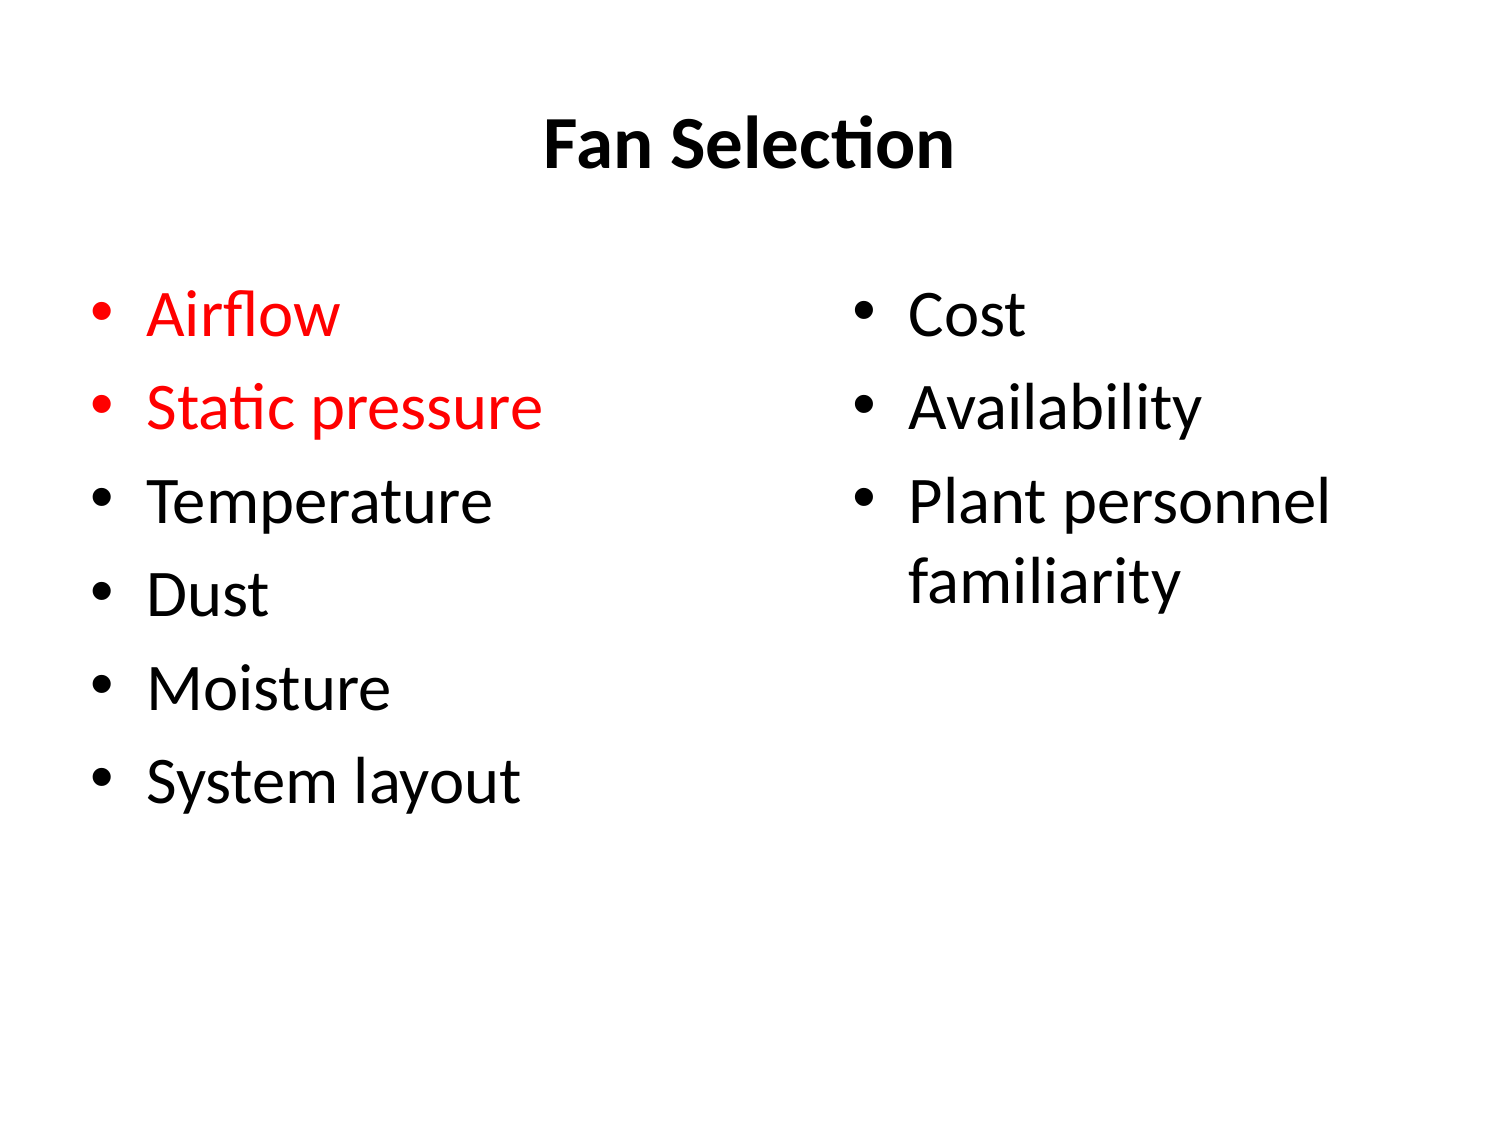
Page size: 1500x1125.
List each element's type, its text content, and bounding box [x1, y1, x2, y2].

text_box Cost Availability Plant personnel familiarity [837, 262, 1425, 624]
title Fan Selection [75, 45, 1425, 233]
list Airflow Static pressure Temperature Dust Moisture System layout [75, 262, 675, 1005]
